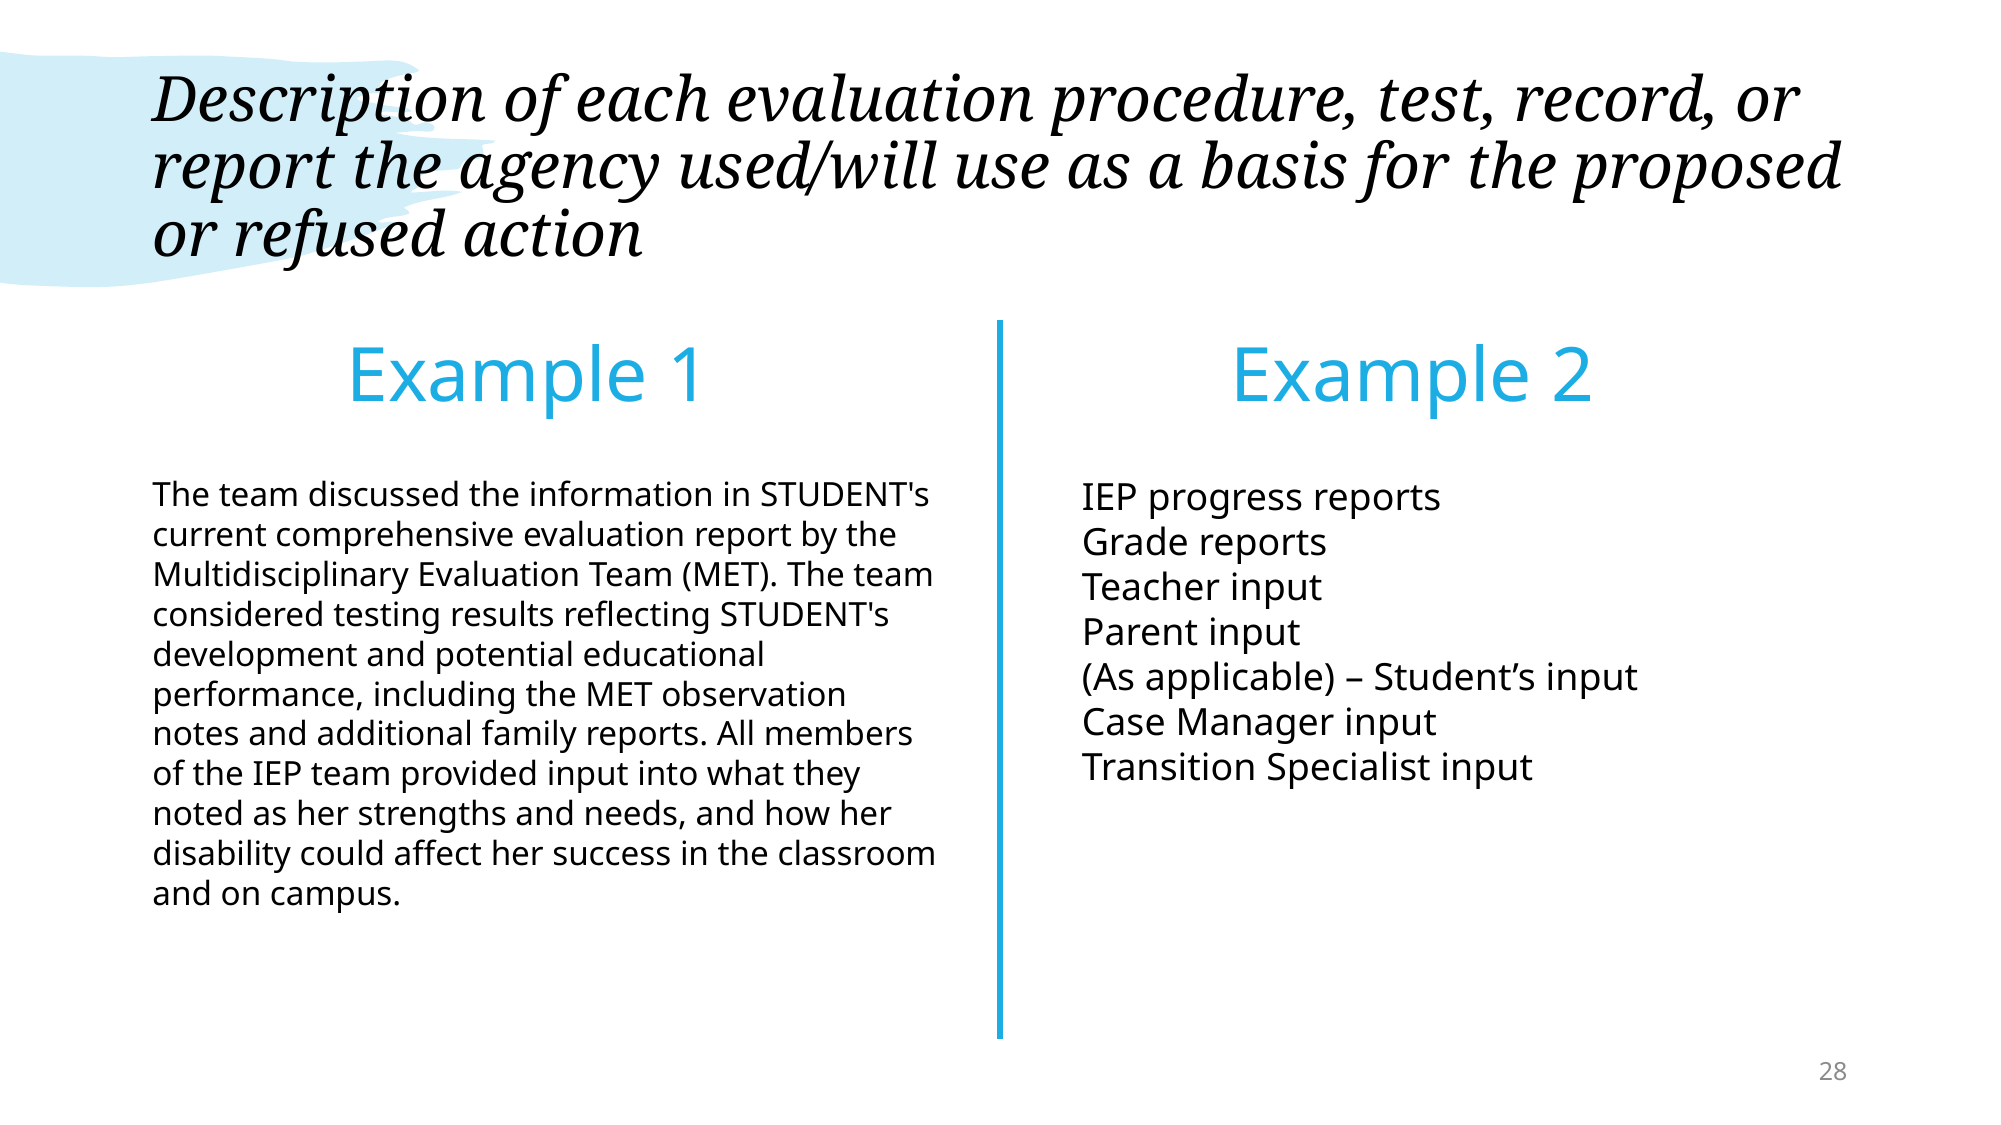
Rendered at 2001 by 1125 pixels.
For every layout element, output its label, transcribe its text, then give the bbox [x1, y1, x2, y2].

text_box Example 1 [229, 318, 828, 424]
text_box IEP progress reports Grade reports Teacher input Parent input (As applicable) – Student’s input Case Manager input Transition Specialist input [1067, 465, 1863, 796]
list The team discussed the information in STUDENT's current comprehensive evaluation report by the Multidisciplinary Evaluation Team (MET). The team considered testing results reflecting STUDENT's development and potential educational performance, including the MET observation notes and additional family reports. All members of the IEP team provided input into what they noted as her strengths and needs, and how her disability could affect her success in the classroom and on campus. [137, 466, 959, 1103]
text_box Example 2 [1113, 318, 1712, 424]
title Description of each evaluation procedure, test, record, or report the agency used/will use as a basis for the proposed or refused action [137, 59, 1863, 278]
slide_number 28 [1412, 1042, 1863, 1103]
